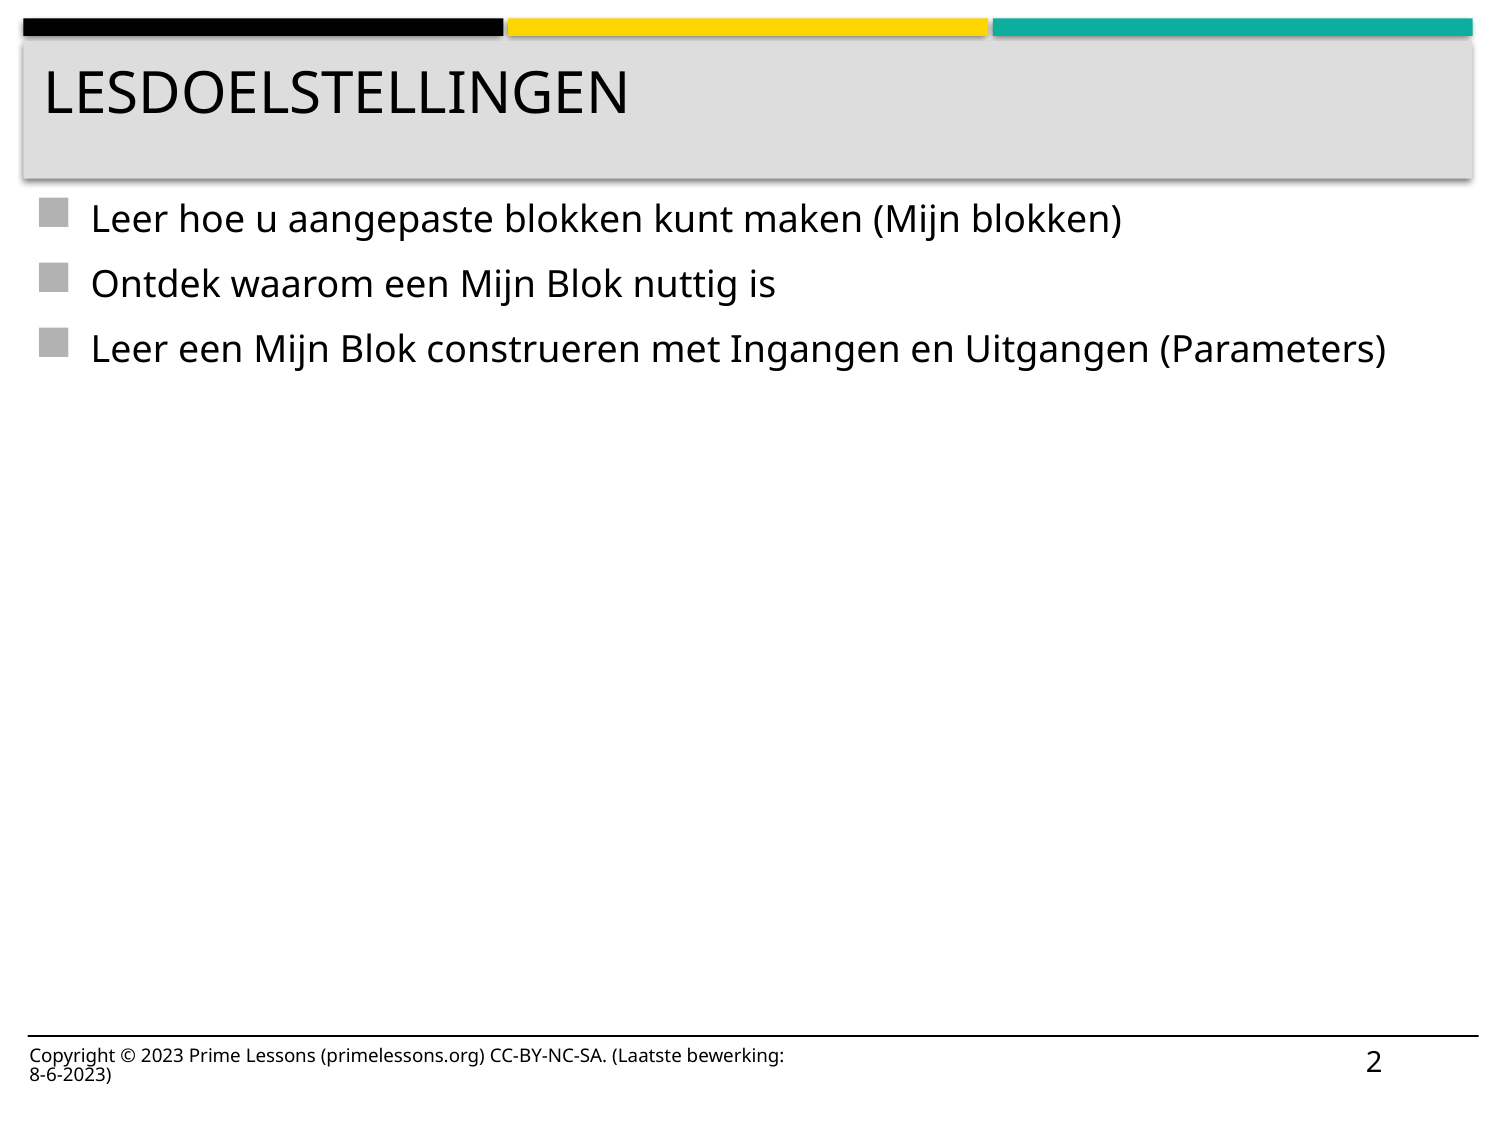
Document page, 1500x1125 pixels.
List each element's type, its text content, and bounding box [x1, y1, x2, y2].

list Leer hoe u aangepaste blokken kunt maken (Mijn blokken) Ontdek waarom een Mijn Blok nuttig is Leer een Mijn Blok construeren met Ingangen en Uitgangen (Parameters) [25, 187, 1475, 1021]
title Lesdoelstellingen [28, 48, 1464, 172]
slide_number 2 [1351, 1036, 1478, 1097]
footer Copyright © 2023 Prime Lessons (primelessons.org) CC-BY-NC-SA. (Laatste bewerking: 8-6-2023) [14, 1036, 814, 1097]
